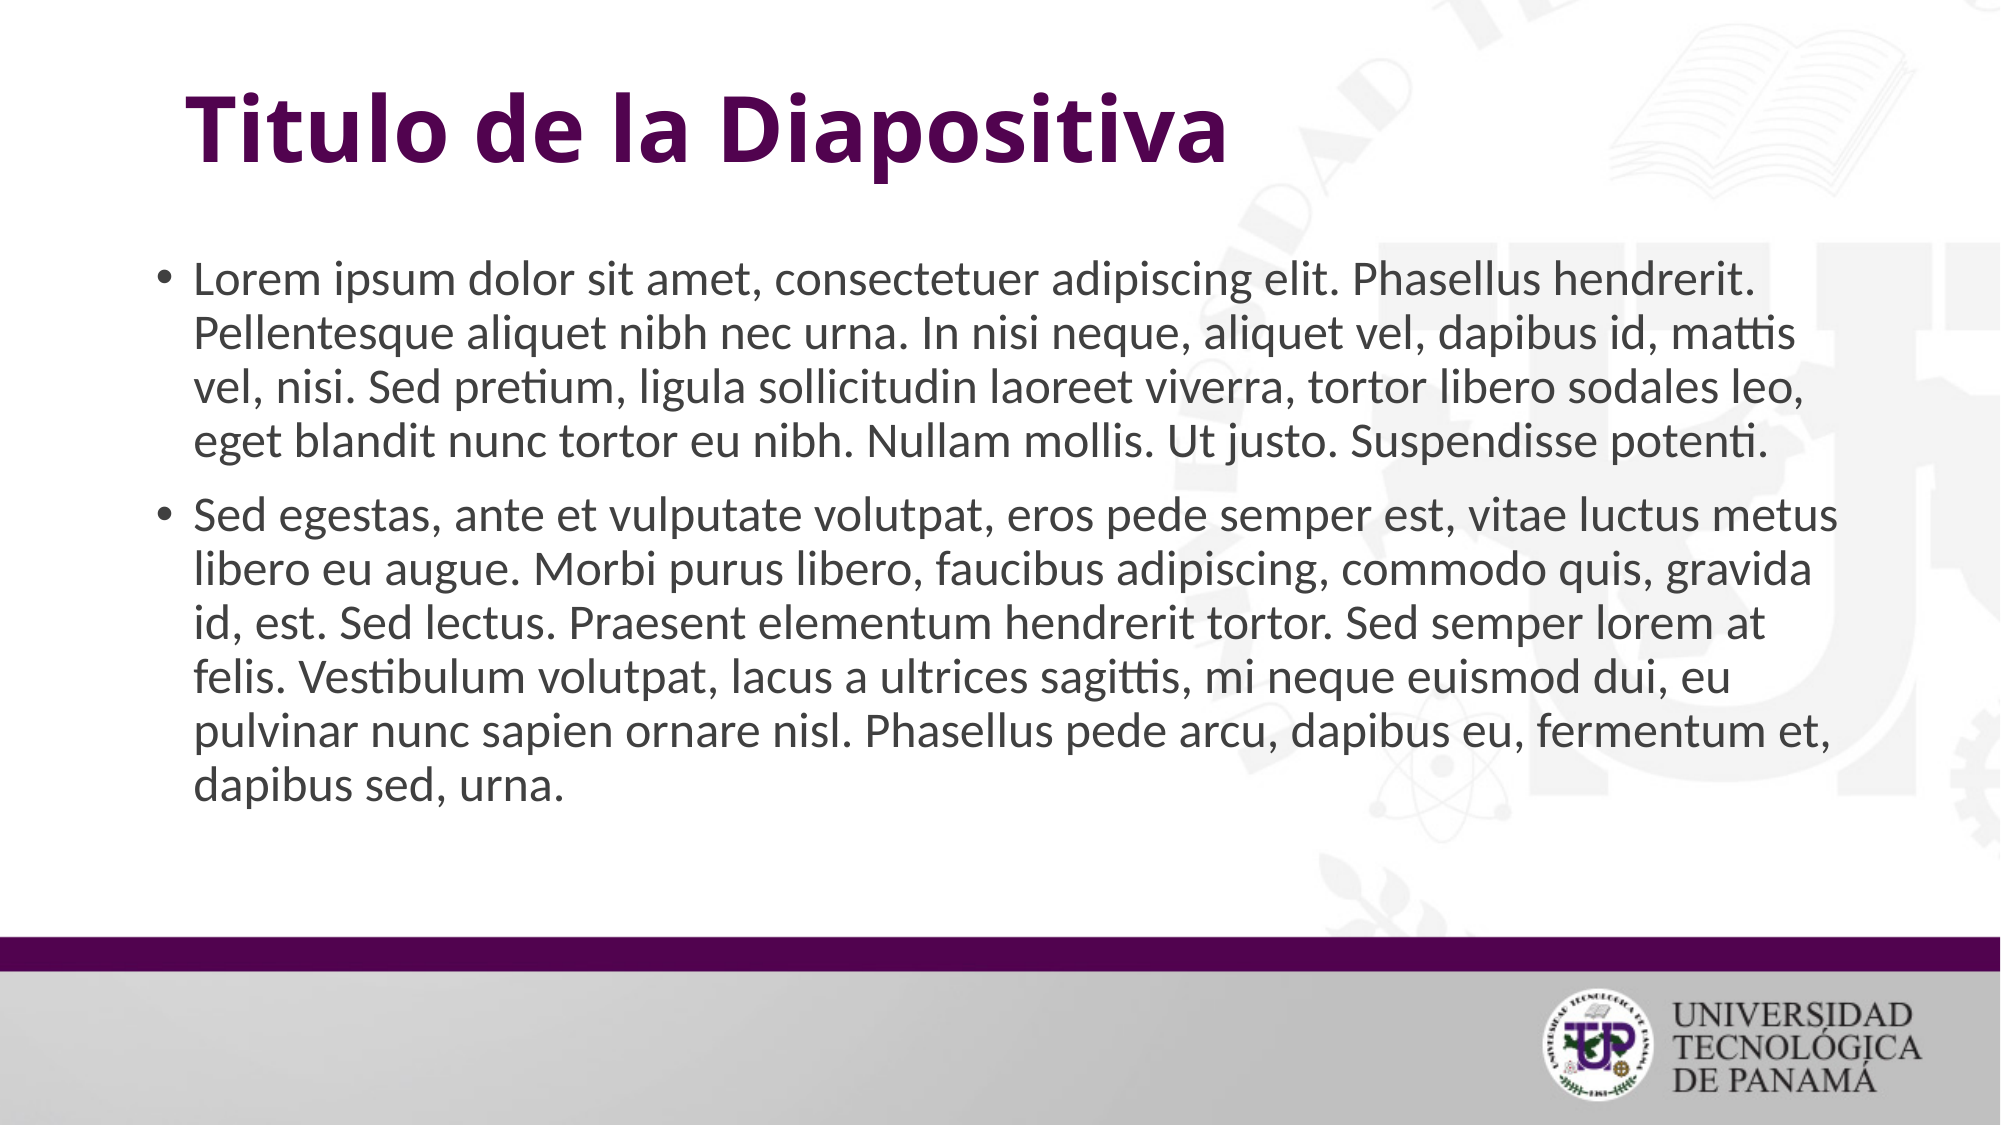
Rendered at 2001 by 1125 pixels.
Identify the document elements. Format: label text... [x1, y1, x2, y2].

title Titulo de la Diapositiva [169, 53, 1895, 214]
list Lorem ipsum dolor sit amet, consectetuer adipiscing elit. Phasellus hendrerit. Pellentesque aliquet nibh nec urna. In nisi neque, aliquet vel, dapibus id, mattis vel, nisi. Sed pretium, ligula sollicitudin laoreet viverra, tortor libero sodales leo, eget blandit nunc tortor eu nibh. Nullam mollis. Ut justo. Suspendisse potenti. Sed egestas, ante et vulputate volutpat, eros pede semper est, vitae luctus metus libero eu augue. Morbi purus libero, faucibus adipiscing, commodo quis, gravida id, est. Sed lectus. Praesent elementum hendrerit tortor. Sed semper lorem at felis. Vestibulum volutpat, lacus a ultrices sagittis, mi neque euismod dui, eu pulvinar nunc sapien ornare nisl. Phasellus pede arcu, dapibus eu, fermentum et, dapibus sed, urna. [140, 244, 1866, 840]
picture [0, 0, 2001, 1125]
